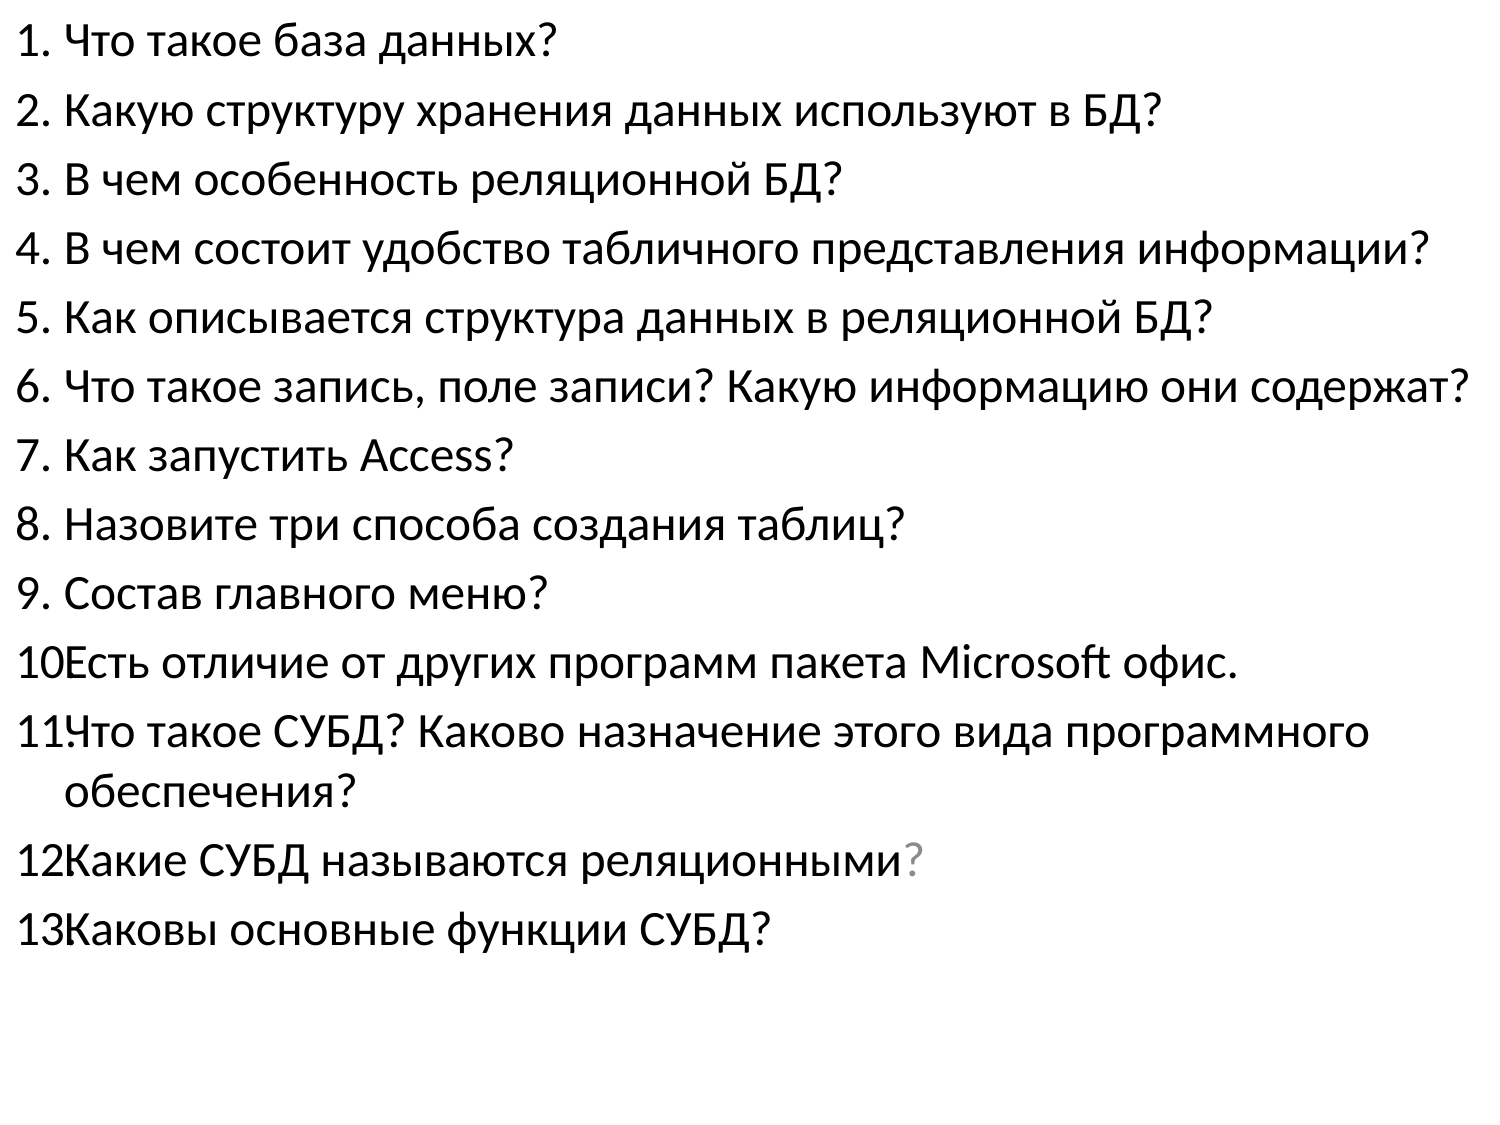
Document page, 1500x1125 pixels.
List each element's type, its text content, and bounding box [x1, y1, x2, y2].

subtitle Что такое база данных? Какую структуру хранения данных используют в БД? В чем особенность реляционной БД? В чем состоит удобство табличного представления информации? Как описывается структура данных в реляционной БД? Что такое запись, поле записи? Какую информацию они содержат? Как запустить Access? Назовите три способа создания таблиц? Состав главного меню? Есть отличие от других программ пакета Microsoft офис. Что такое СУБД? Каково назначение этого вида программного обеспечения? Какие СУБД называются реляционными? Каковы основные функции СУБД? [0, 0, 1500, 1046]
